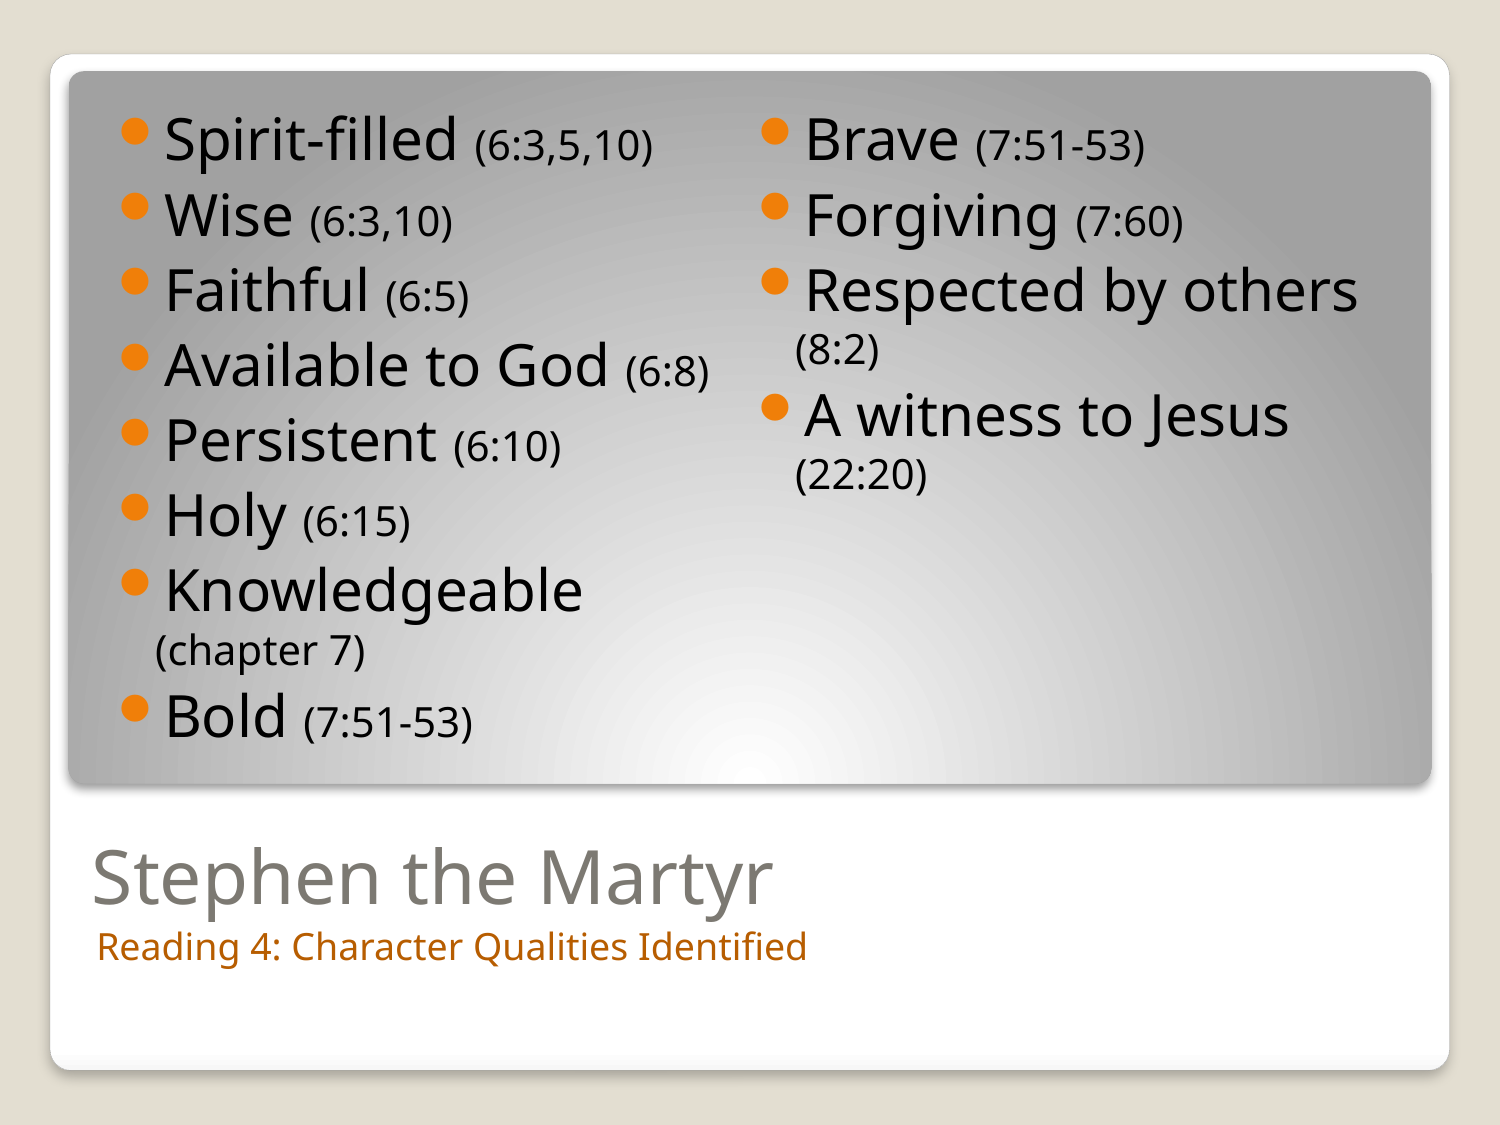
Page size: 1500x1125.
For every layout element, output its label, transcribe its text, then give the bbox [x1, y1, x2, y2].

list Spirit-filled (6:3,5,10) Wise (6:3,10) Faithful (6:5) Available to God (6:8) Persistent (6:10) Holy (6:15) Knowledgeable (chapter 7) Bold (7:51-53) Brave (7:51-53) Forgiving (7:60) Respected by others (8:2) A witness to Jesus (22:20) [87, 87, 1413, 763]
list Reading 4: Character Qualities Identified [76, 922, 1420, 992]
title Stephen the Martyr [76, 808, 1420, 920]
